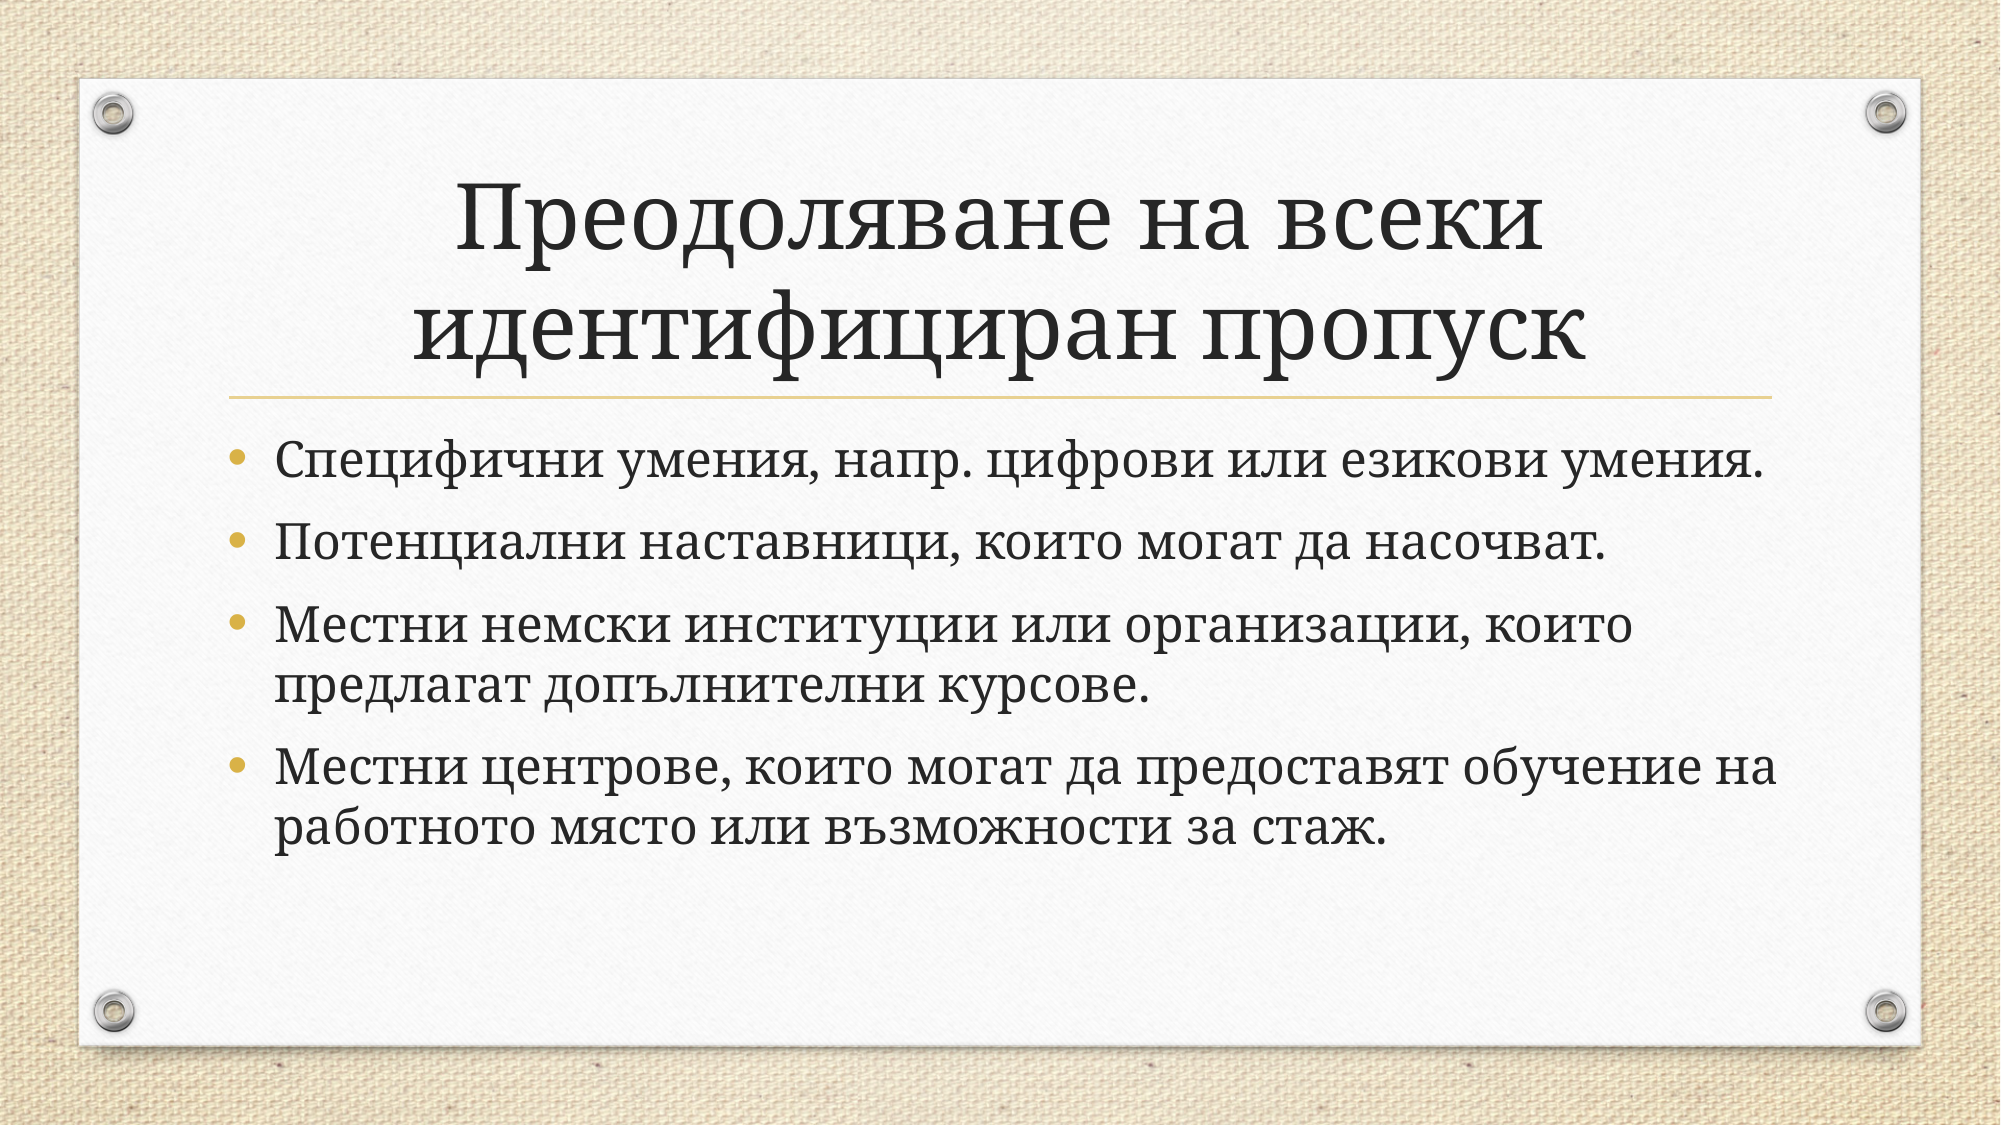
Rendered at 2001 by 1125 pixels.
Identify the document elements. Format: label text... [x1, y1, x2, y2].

title Преодоляване на всеки идентифициран пропуск [212, 161, 1788, 375]
list Специфични умения, напр. цифрови или езикови умения. Потенциални наставници, които могат да насочват. Местни немски институции или организации, които предлагат допълнителни курсове. Местни центрове, които могат да предоставят обучение на работното място или възможности за стаж. [212, 419, 1867, 964]
picture [0, 0, 2001, 1125]
